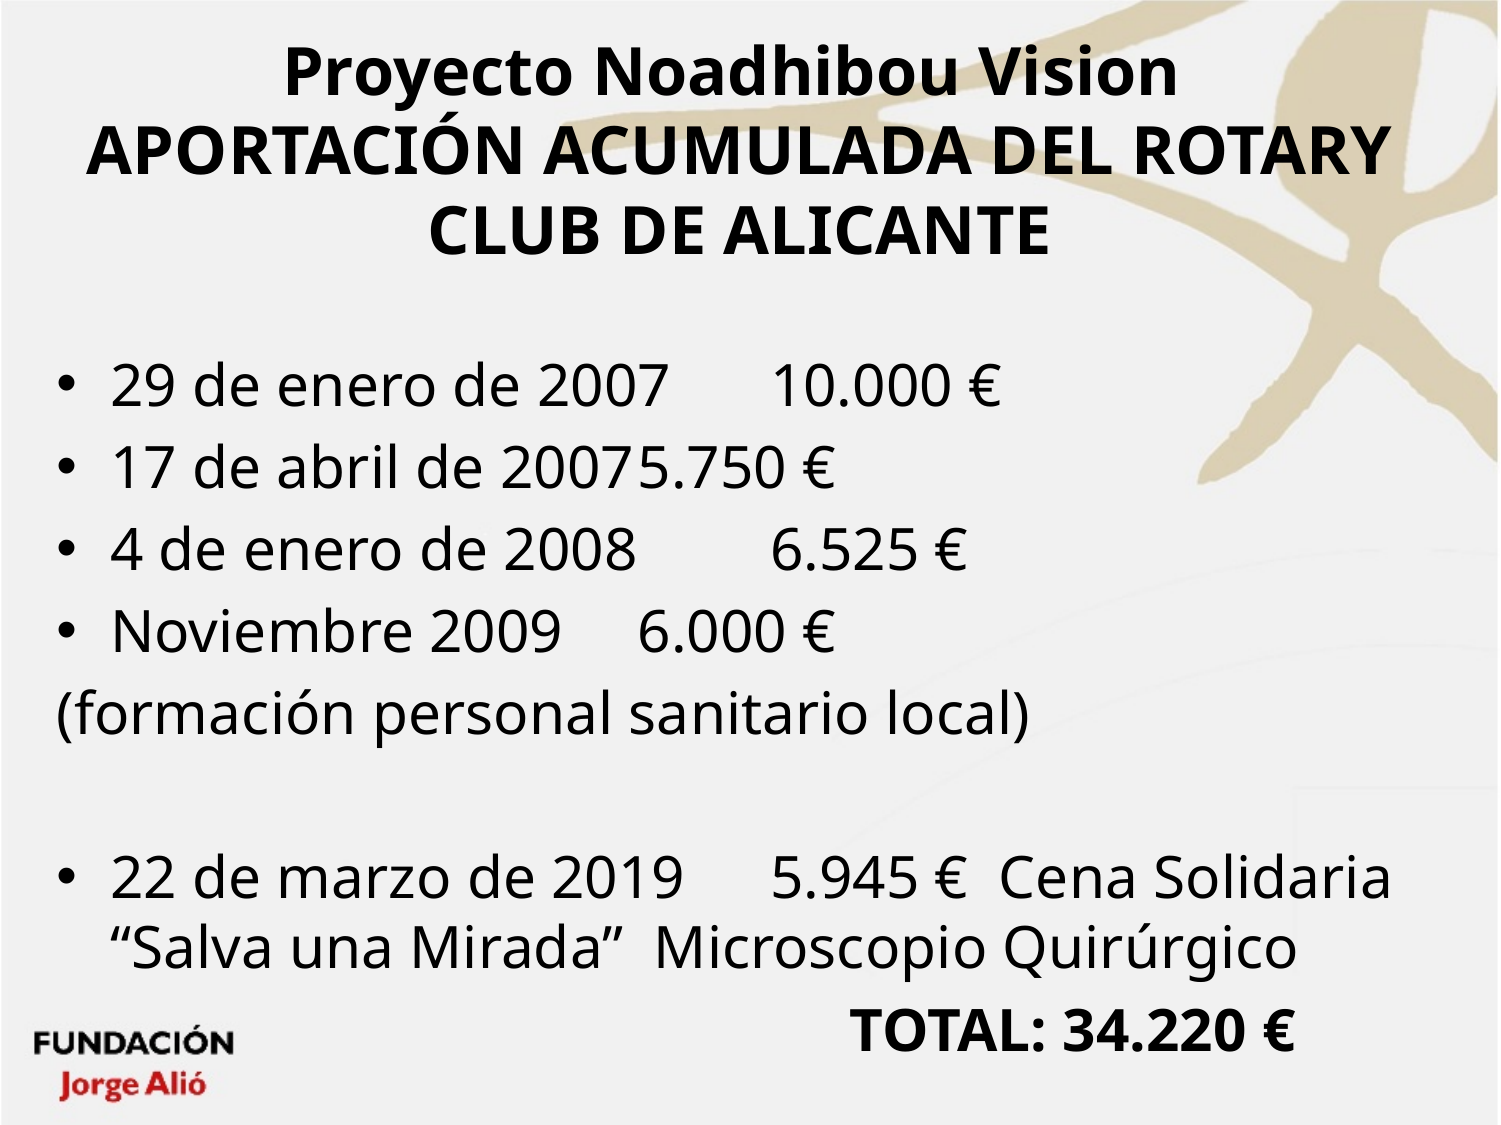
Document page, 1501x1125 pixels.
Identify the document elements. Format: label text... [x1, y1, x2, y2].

list 29 de enero de 2007 10.000 € 17 de abril de 2007 5.750 € 4 de enero de 2008 6.525 € Noviembre 2009 6.000 € (formación personal sanitario local) 22 de marzo de 2019 5.945 € Cena Solidaria “Salva una Mirada” Microscopio Quirúrgico TOTAL: 34.220 € [41, 339, 1424, 1083]
title Proyecto Noadhibou Vision APORTACIÓN ACUMULADA DEL ROTARY CLUB DE ALICANTE [65, 54, 1416, 243]
picture [0, 0, 1501, 1125]
